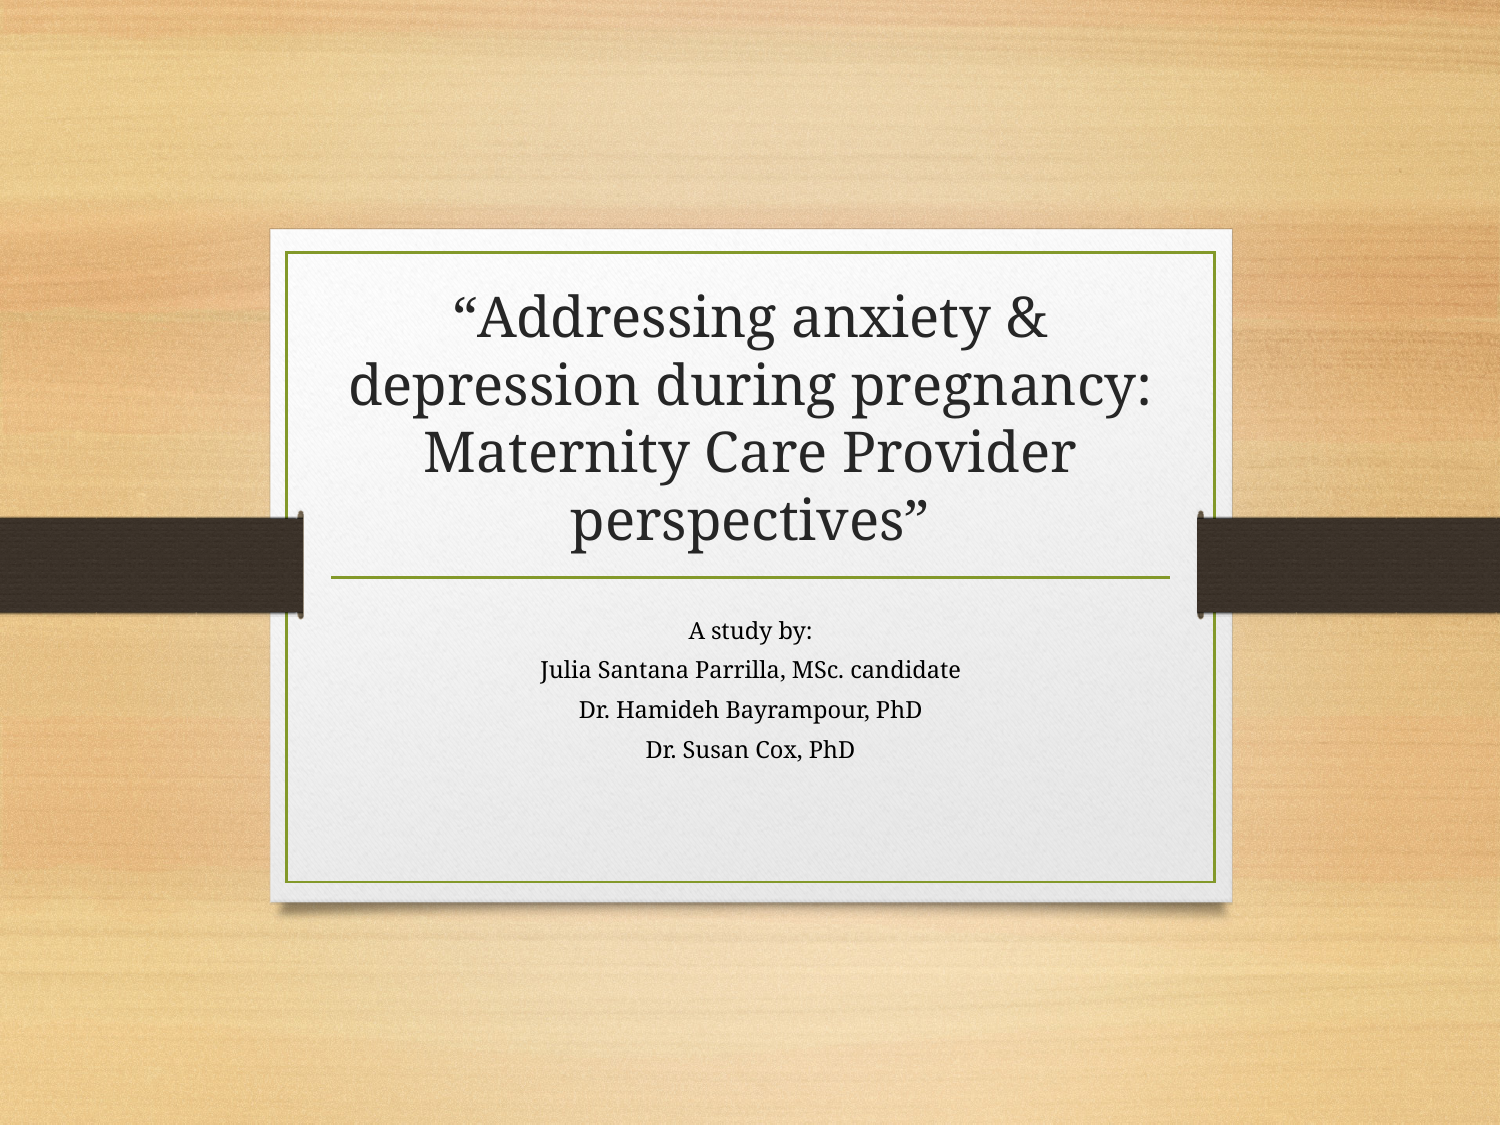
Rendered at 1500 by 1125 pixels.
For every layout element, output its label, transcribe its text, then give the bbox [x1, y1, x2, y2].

subtitle A study by: Julia Santana Parrilla, MSc. candidate Dr. Hamideh Bayrampour, PhD Dr. Susan Cox, PhD [331, 608, 1170, 771]
picture [0, 0, 1500, 1125]
title “Addressing anxiety & depression during pregnancy: Maternity Care Provider perspectives” [331, 372, 1170, 559]
